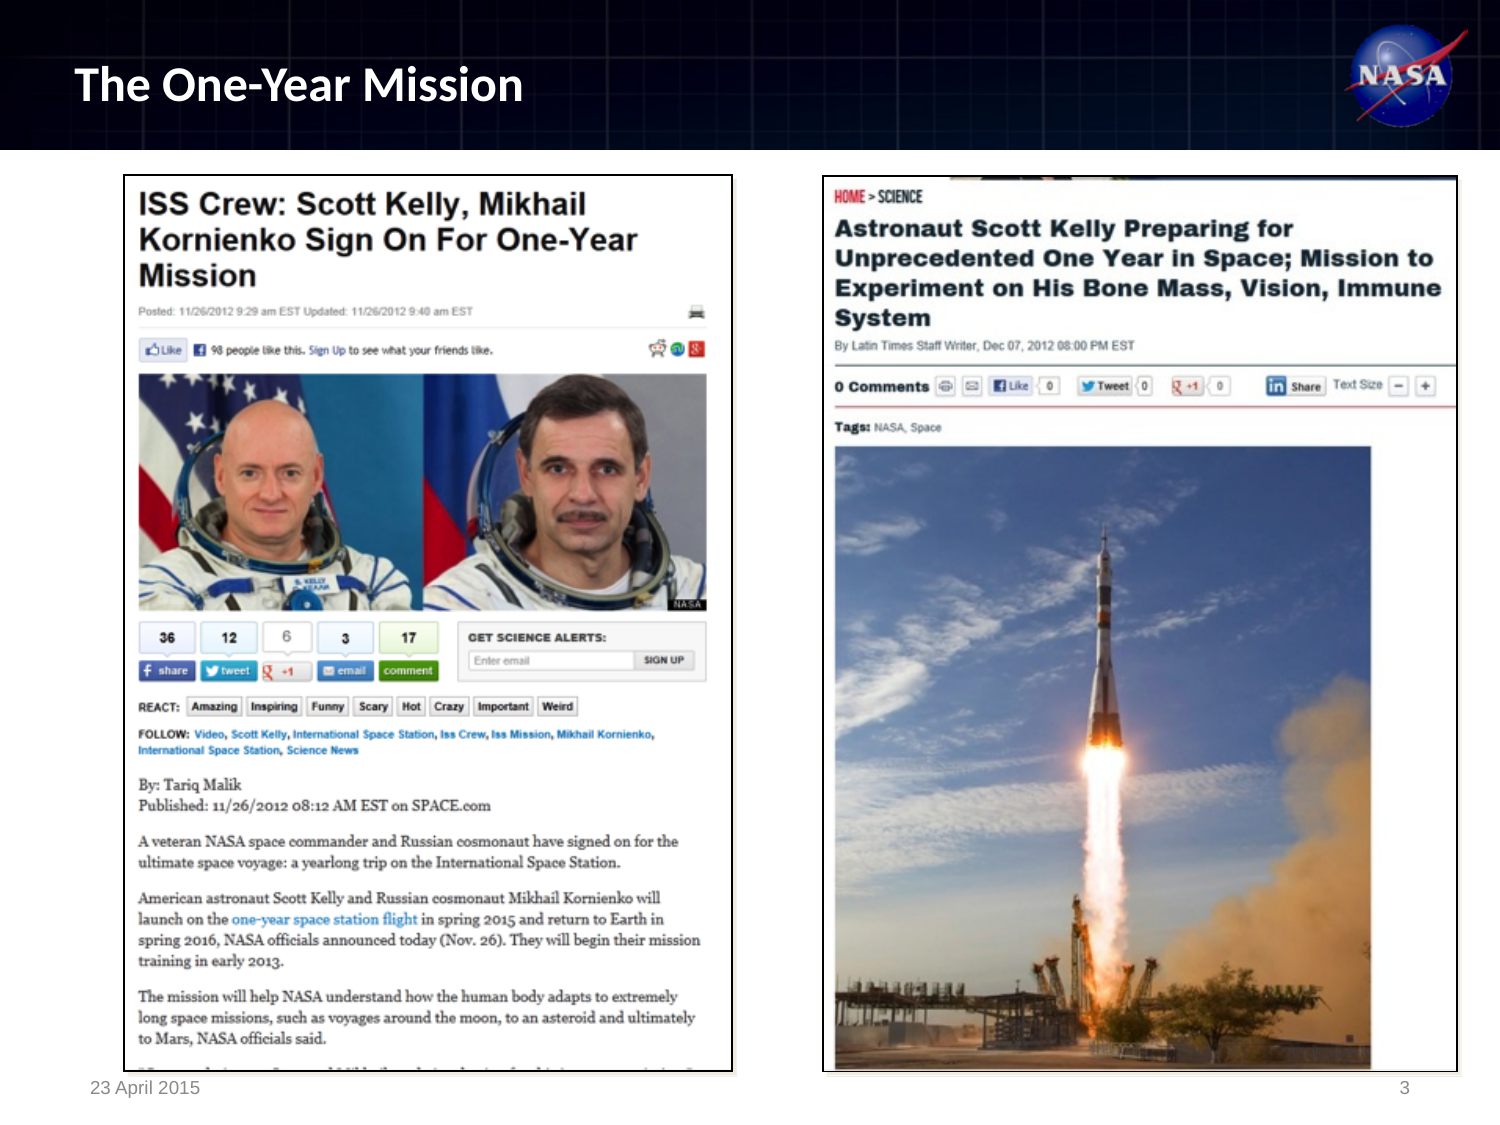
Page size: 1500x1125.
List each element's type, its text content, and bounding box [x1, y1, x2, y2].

picture [124, 175, 732, 1071]
picture [0, 0, 1500, 150]
slide_number 3 [1074, 1079, 1425, 1118]
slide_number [75, 1057, 425, 1118]
picture [823, 176, 1457, 1071]
title The One-Year Mission [59, 24, 1301, 138]
